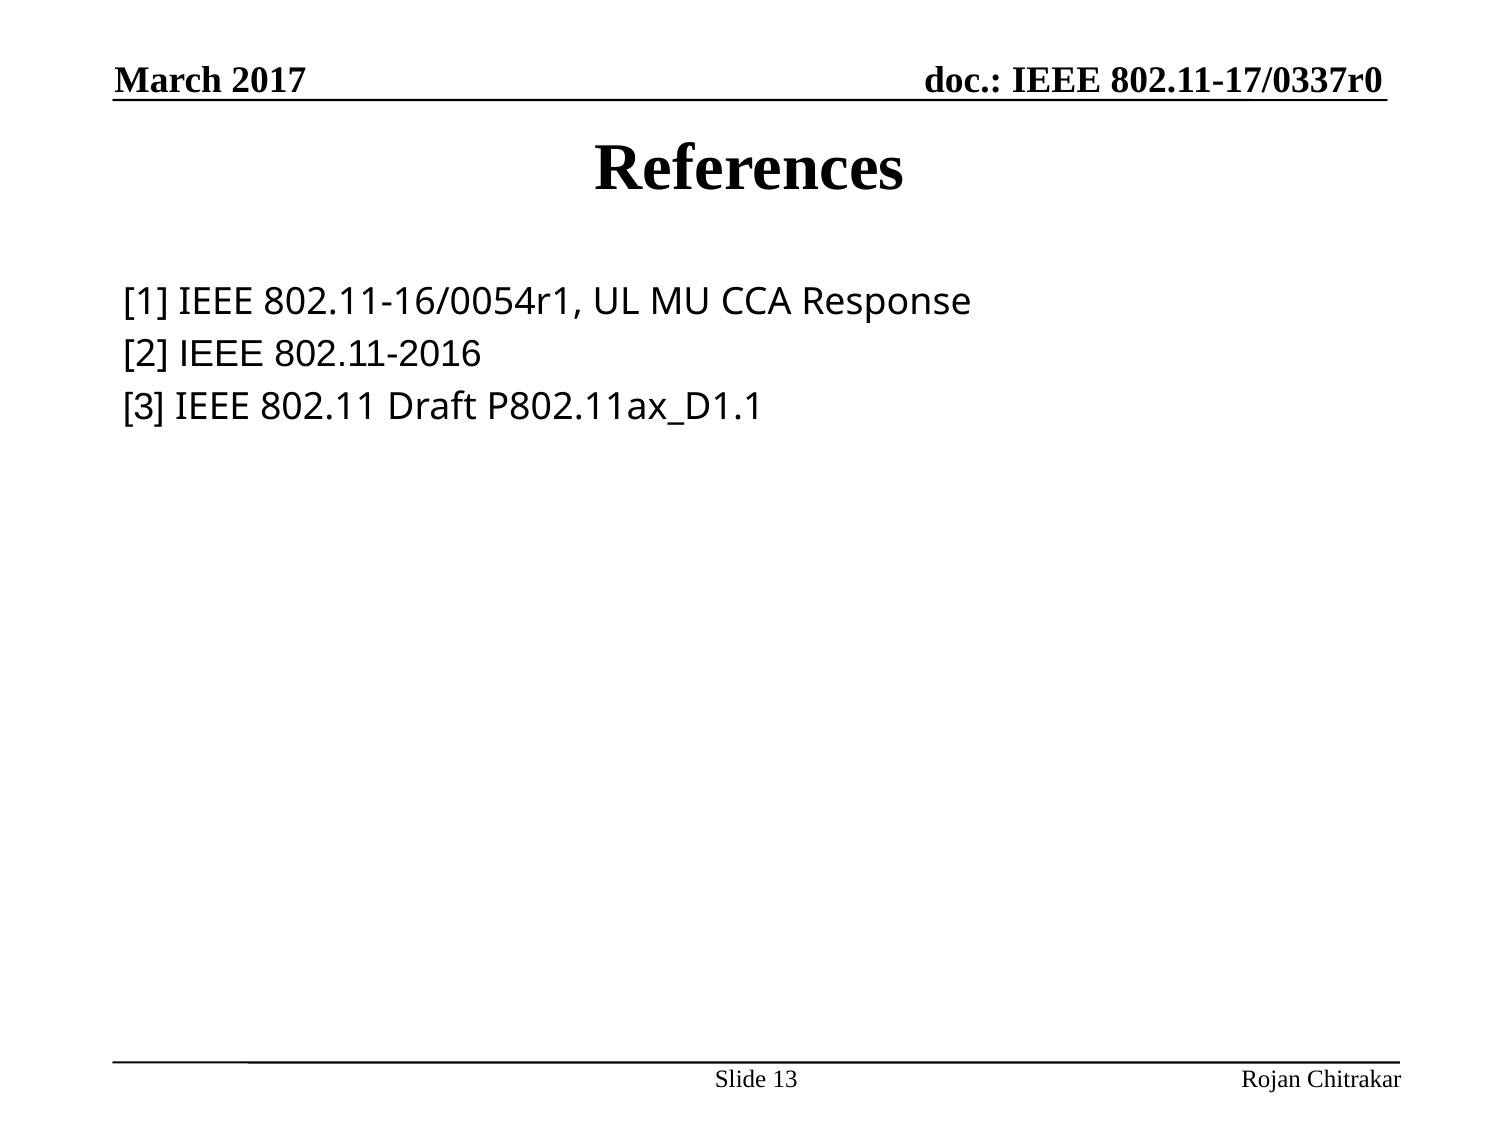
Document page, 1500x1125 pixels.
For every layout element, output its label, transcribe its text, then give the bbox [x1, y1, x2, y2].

footer Rojan Chitrakar [1239, 1062, 1402, 1093]
slide_number Slide 13 [712, 1062, 800, 1093]
list [1] IEEE 802.11-16/0054r1, UL MU CCA Response [2] IEEE 802.11-2016 [3] IEEE 802.11 Draft P802.11ax_D1.1 [107, 269, 1383, 875]
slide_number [114, 54, 425, 100]
title References [112, 112, 1388, 213]
